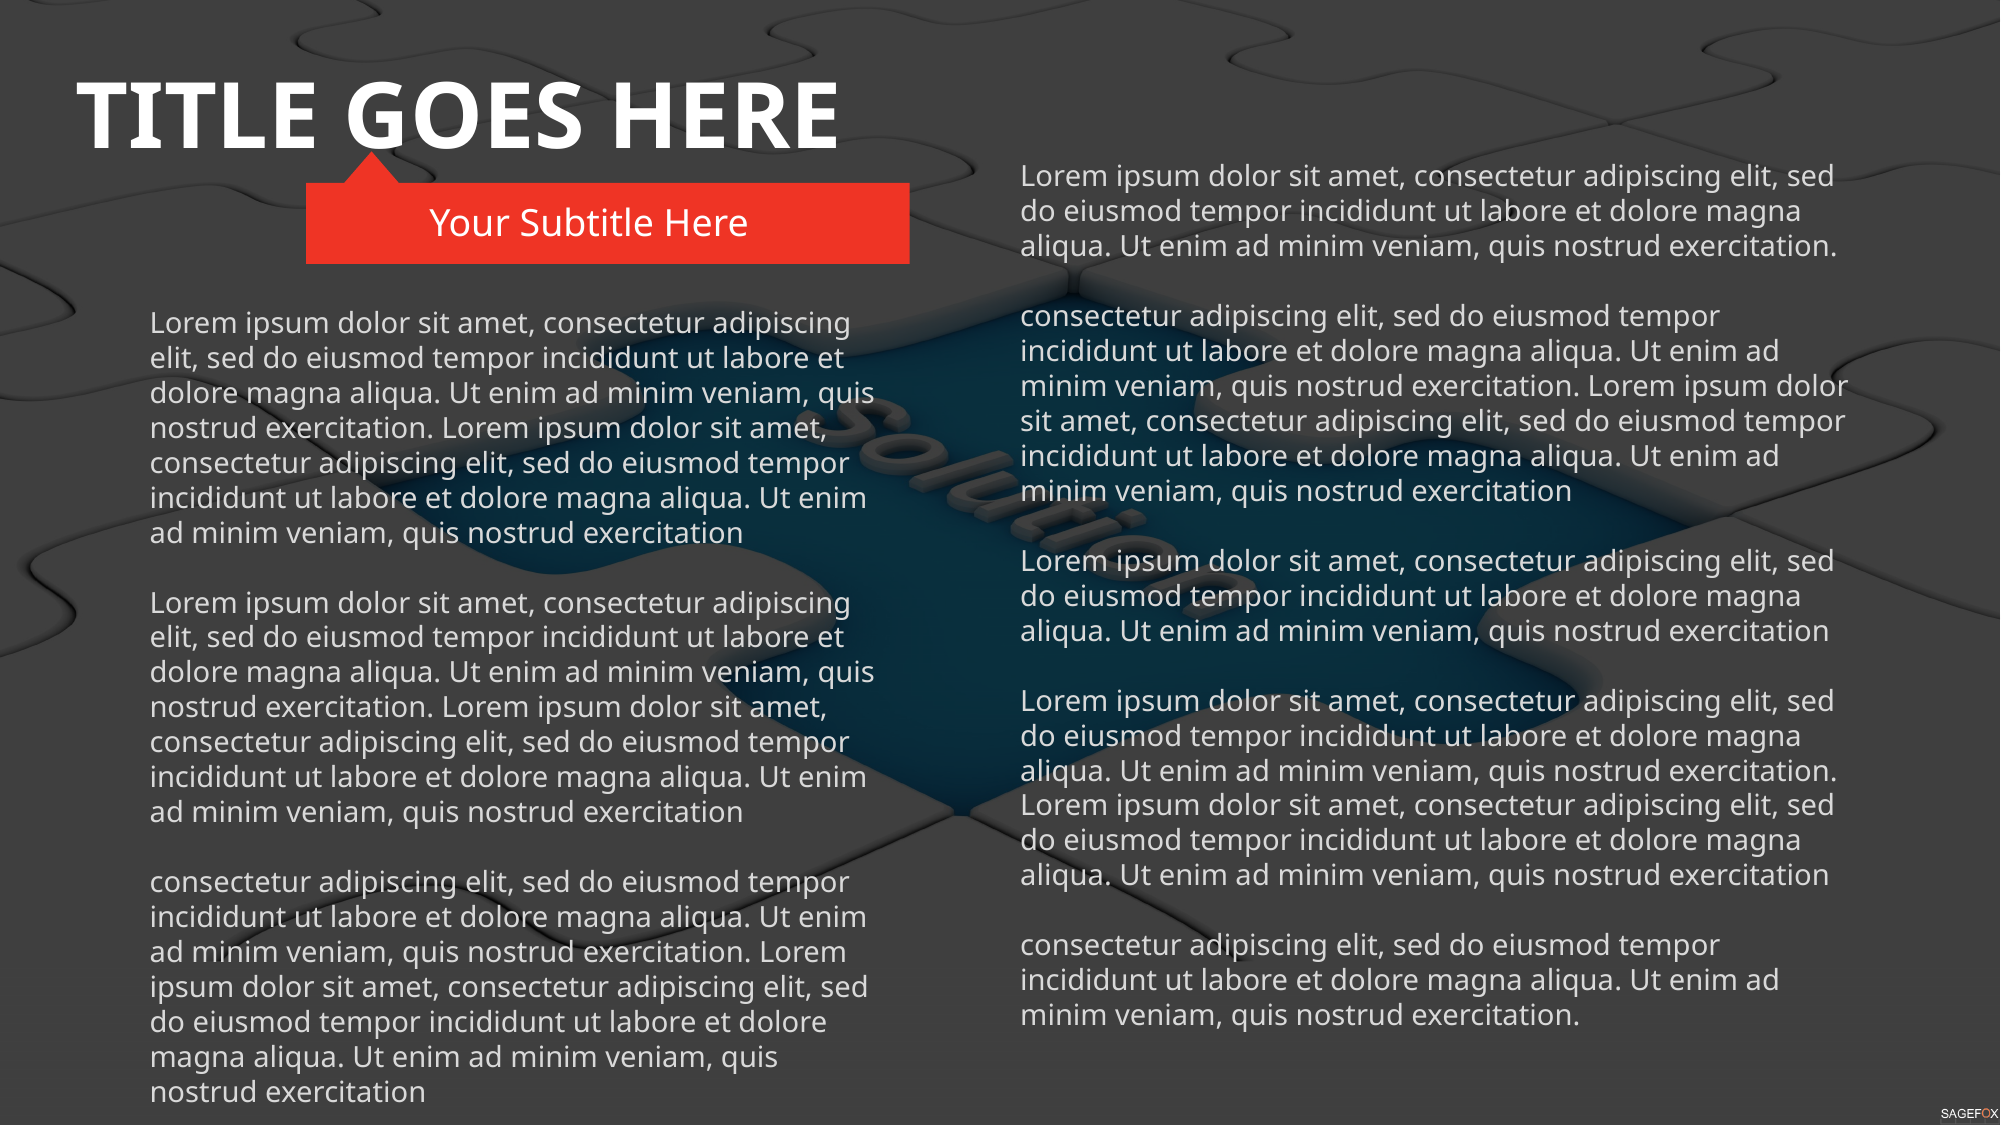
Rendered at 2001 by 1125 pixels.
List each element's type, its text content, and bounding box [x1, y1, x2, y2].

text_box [306, 151, 910, 264]
picture [0, 0, 2001, 1125]
text_box TITLE GOES HERE [60, 49, 965, 175]
text_box Lorem ipsum dolor sit amet, consectetur adipiscing elit, sed do eiusmod tempor incididunt ut labore et dolore magna aliqua. Ut enim ad minim veniam, quis nostrud exercitation. Lorem ipsum dolor sit amet, consectetur adipiscing elit, sed do eiusmod tempor incididunt ut labore et dolore magna aliqua. Ut enim ad minim veniam, quis nostrud exercitation Lorem ipsum dolor sit amet, consectetur adipiscing elit, sed do eiusmod tempor incididunt ut labore et dolore magna aliqua. Ut enim ad minim veniam, quis nostrud exercitation. Lorem ipsum dolor sit amet, consectetur adipiscing elit, sed do eiusmod tempor incididunt ut labore et dolore magna aliqua. Ut enim ad minim veniam, quis nostrud exercitation consectetur adipiscing elit, sed do eiusmod tempor incididunt ut labore et dolore magna aliqua. Ut enim ad minim veniam, quis nostrud exercitation. Lorem ipsum dolor sit amet, consectetur adipiscing elit, sed do eiusmod tempor incididunt ut labore et dolore magna aliqua. Ut enim ad minim veniam, quis nostrud exercitation [134, 296, 897, 1125]
text_box Lorem ipsum dolor sit amet, consectetur adipiscing elit, sed do eiusmod tempor incididunt ut labore et dolore magna aliqua. Ut enim ad minim veniam, quis nostrud exercitation. consectetur adipiscing elit, sed do eiusmod tempor incididunt ut labore et dolore magna aliqua. Ut enim ad minim veniam, quis nostrud exercitation. Lorem ipsum dolor sit amet, consectetur adipiscing elit, sed do eiusmod tempor incididunt ut labore et dolore magna aliqua. Ut enim ad minim veniam, quis nostrud exercitation Lorem ipsum dolor sit amet, consectetur adipiscing elit, sed do eiusmod tempor incididunt ut labore et dolore magna aliqua. Ut enim ad minim veniam, quis nostrud exercitation Lorem ipsum dolor sit amet, consectetur adipiscing elit, sed do eiusmod tempor incididunt ut labore et dolore magna aliqua. Ut enim ad minim veniam, quis nostrud exercitation. Lorem ipsum dolor sit amet, consectetur adipiscing elit, sed do eiusmod tempor incididunt ut labore et dolore magna aliqua. Ut enim ad minim veniam, quis nostrud exercitation consectetur adipiscing elit, sed do eiusmod tempor incididunt ut labore et dolore magna aliqua. Ut enim ad minim veniam, quis nostrud exercitation. [1005, 150, 1876, 1039]
